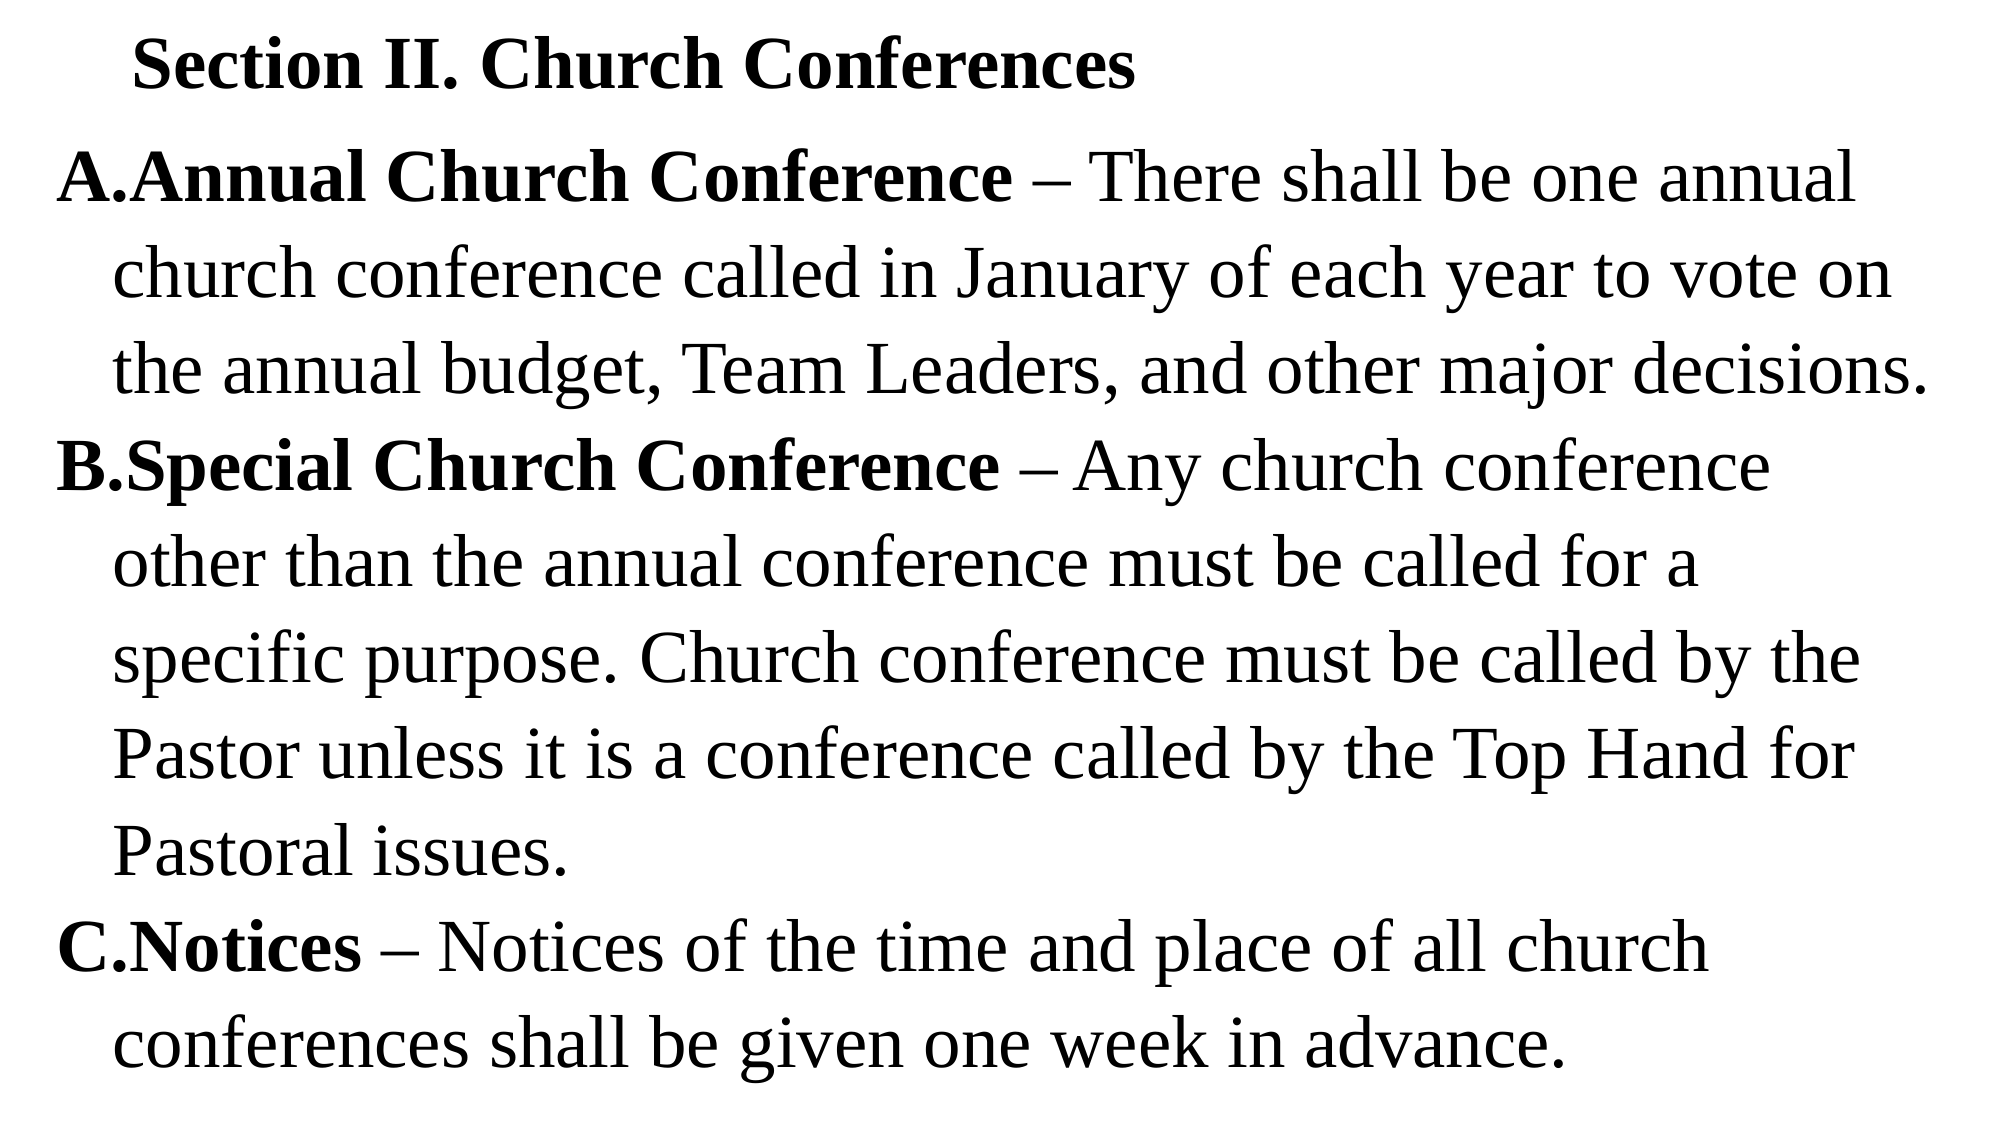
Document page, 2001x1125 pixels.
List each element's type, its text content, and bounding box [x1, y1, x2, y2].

text_box Section II. Church Conferences Annual Church Conference – There shall be one annual church conference called in January of each year to vote on the annual budget, Team Leaders, and other major decisions. Special Church Conference – Any church conference other than the annual conference must be called for a specific purpose. Church conference must be called by the Pastor unless it is a conference called by the Top Hand for Pastoral issues. Notices – Notices of the time and place of all church conferences shall be given one week in advance. [41, 0, 1959, 1091]
